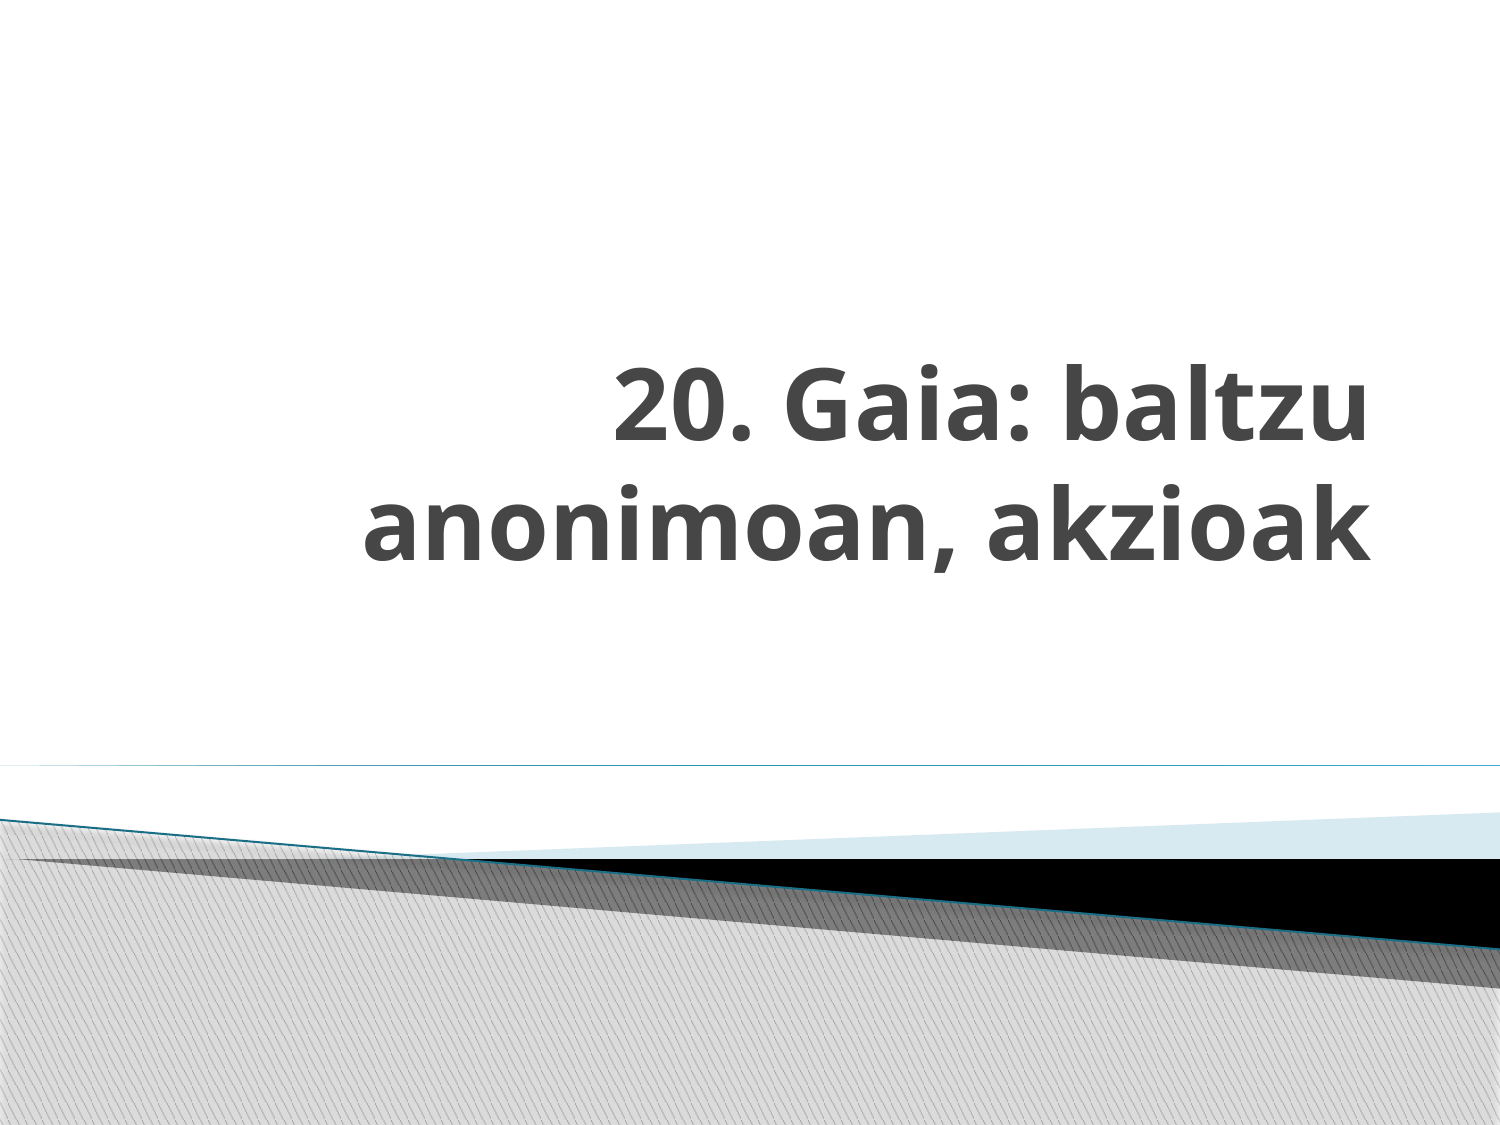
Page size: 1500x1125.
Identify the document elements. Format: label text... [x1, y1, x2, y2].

title 20. Gaia: baltzu anonimoan, akzioak [112, 287, 1388, 588]
picture [5, 859, 1500, 989]
